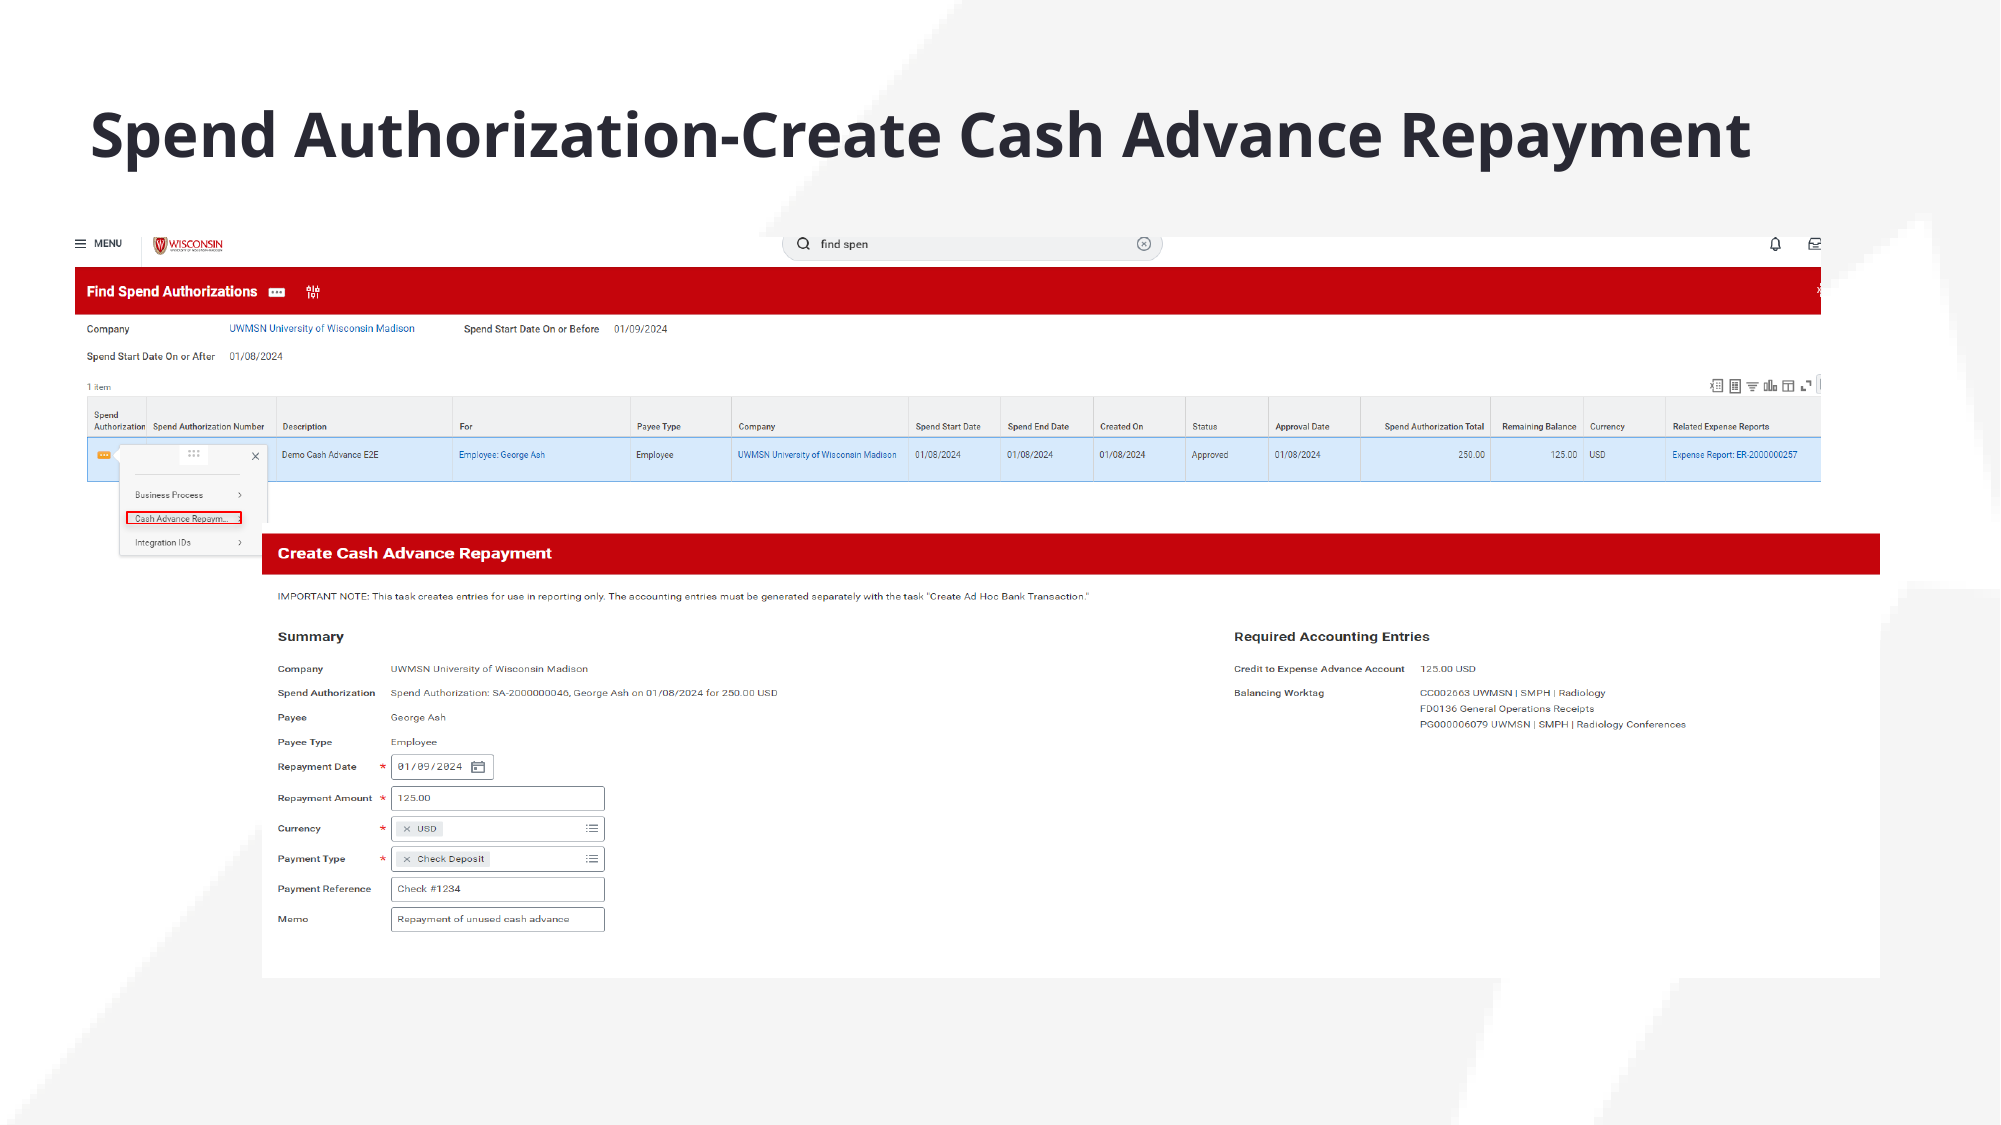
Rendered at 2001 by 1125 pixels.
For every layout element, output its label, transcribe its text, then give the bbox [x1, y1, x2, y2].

picture [74, 237, 1880, 978]
title Spend Authorization-Create Cash Advance Repayment [75, 75, 1800, 200]
